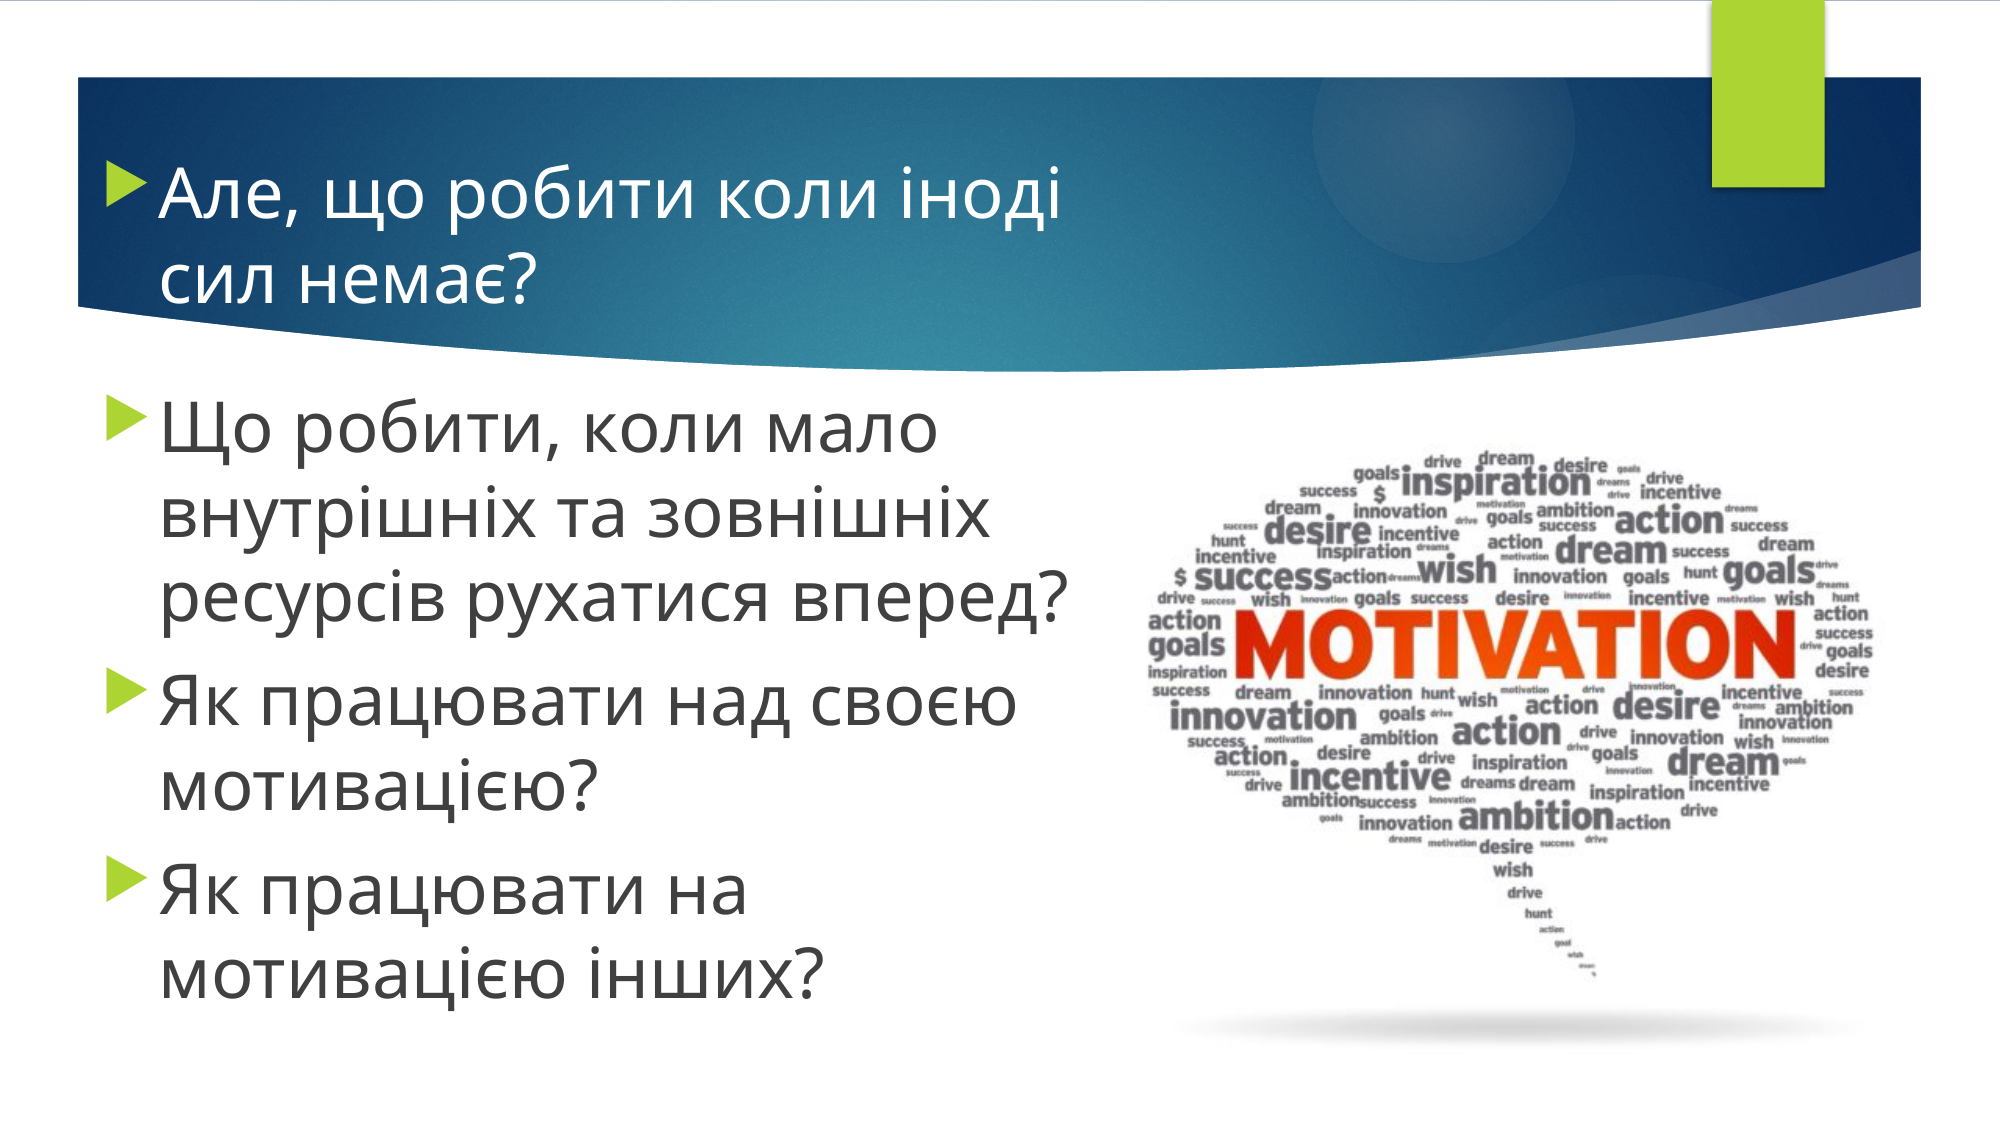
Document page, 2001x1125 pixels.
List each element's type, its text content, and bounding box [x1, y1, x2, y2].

list Але, що робити коли іноді сил немає? Що робити, коли мало внутрішніх та зовнішніх ресурсів рухатися вперед? Як працювати над своєю мотивацією? Як працювати на мотивацією інших? [86, 140, 1125, 1036]
picture [1123, 440, 1890, 1073]
